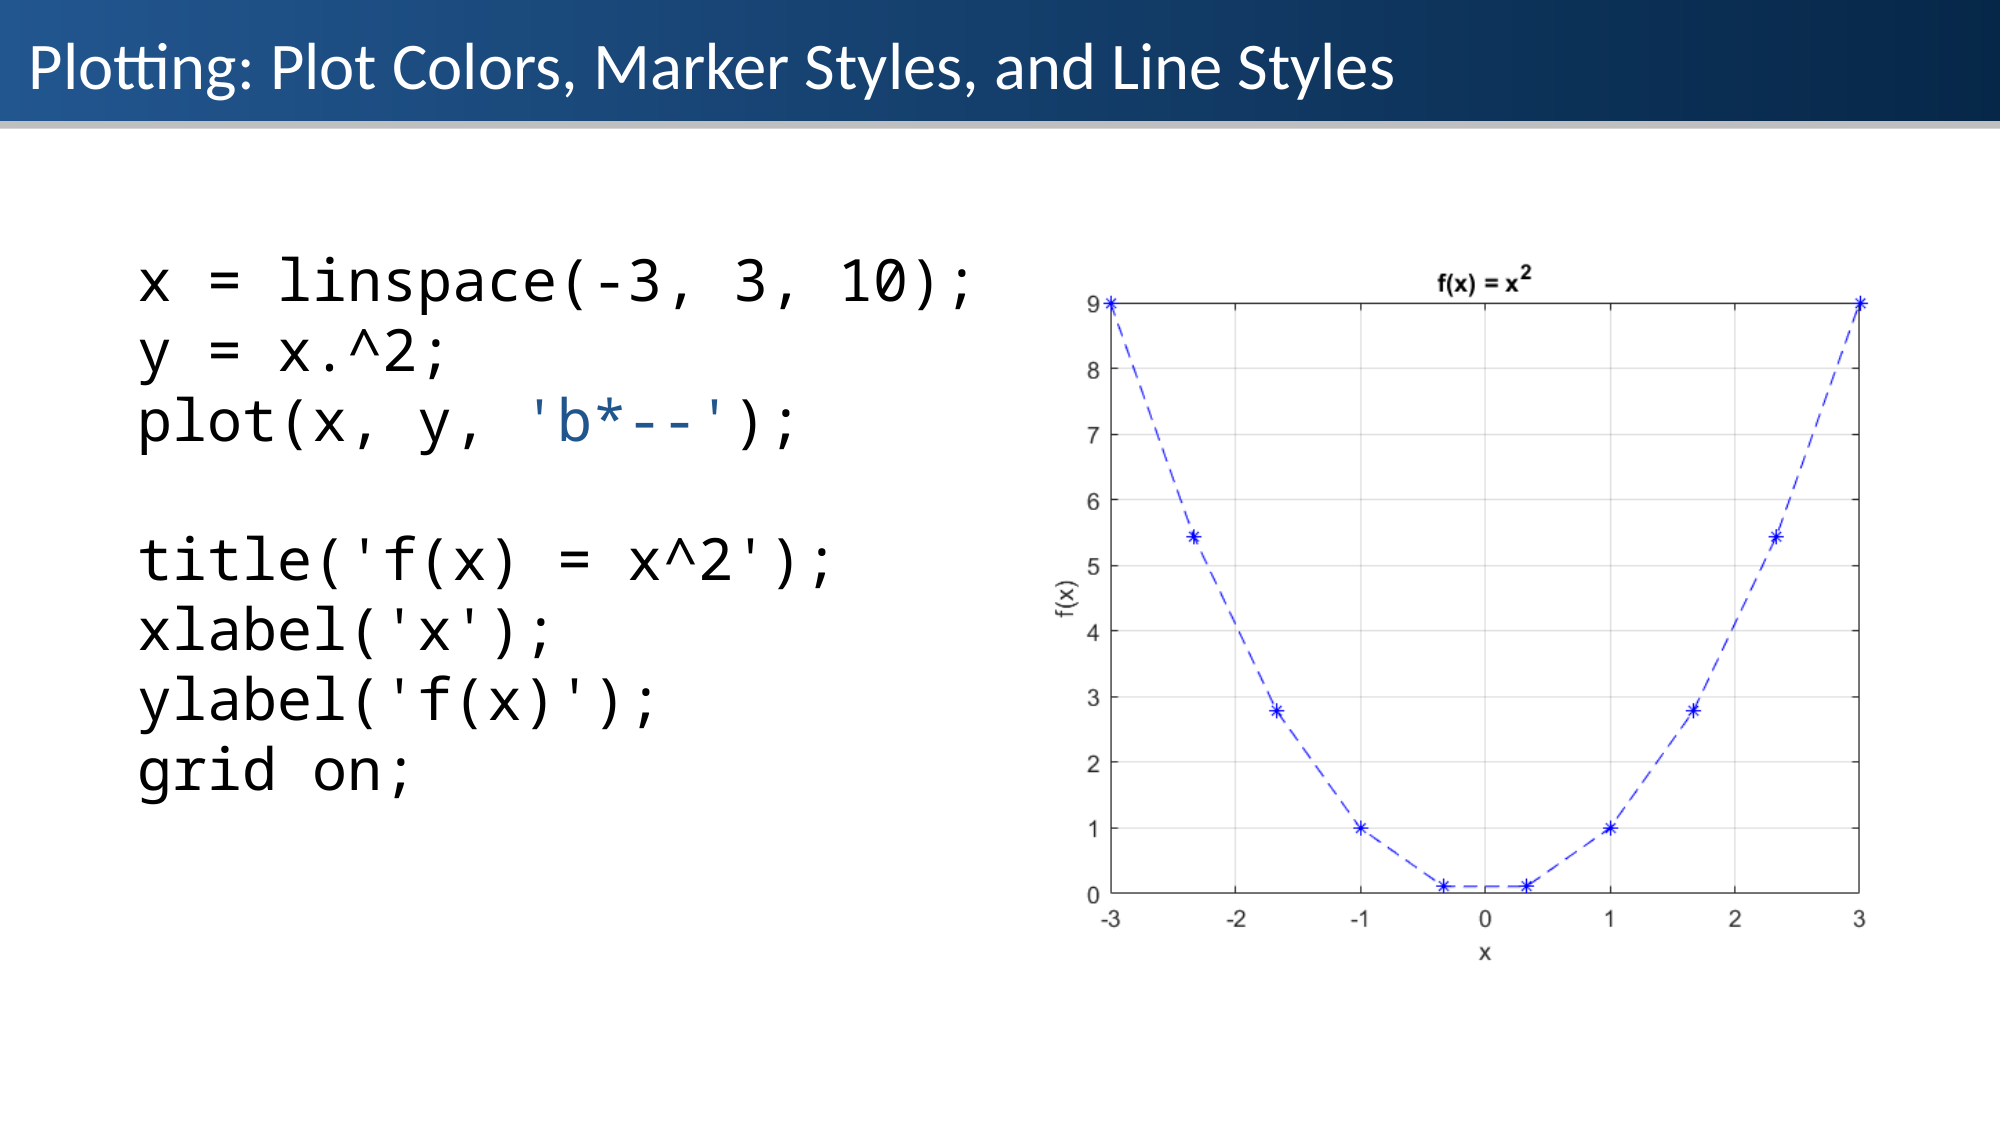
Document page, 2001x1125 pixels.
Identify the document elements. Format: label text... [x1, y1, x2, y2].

text_box x = linspace(-3, 3, 10); y = x.^2; plot(x, y, 'b*--'); title('f(x) = x^2'); xlabel('x'); ylabel('f(x)'); grid on; [123, 165, 1849, 810]
picture [985, 249, 1951, 974]
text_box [0, 0, 2000, 129]
